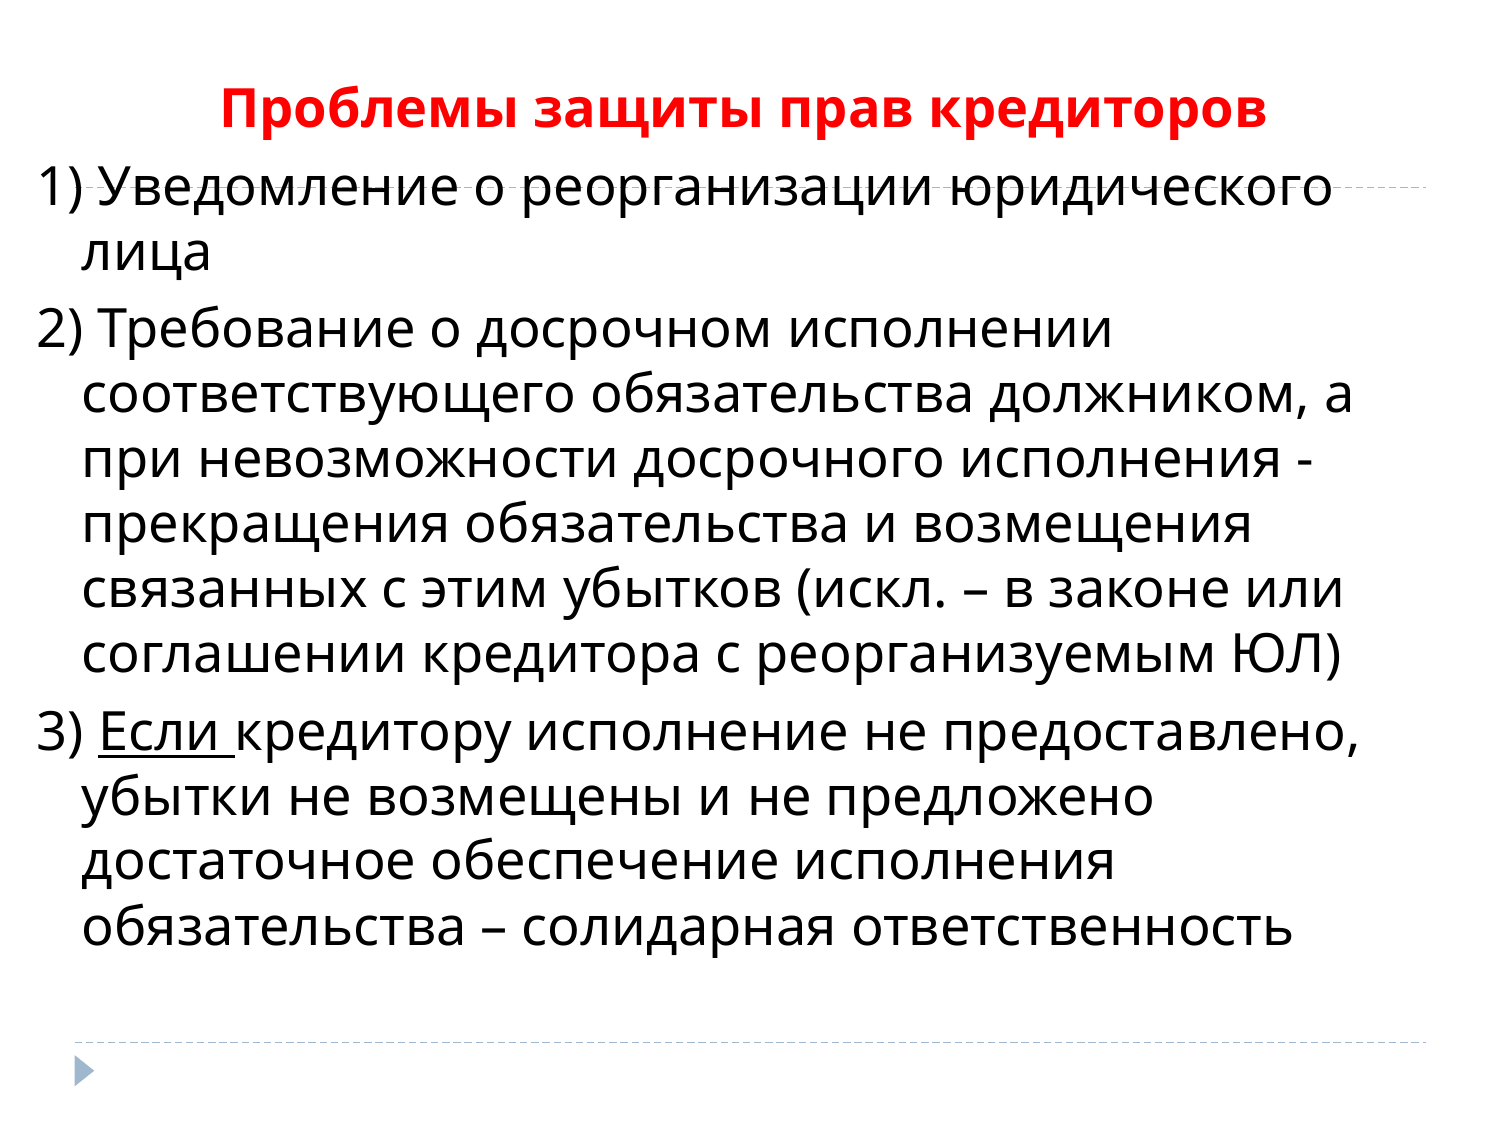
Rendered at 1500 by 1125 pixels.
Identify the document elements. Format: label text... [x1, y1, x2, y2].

list Проблемы защиты прав кредиторов 1) Уведомление о реорганизации юридического лица 2) Требование о досрочном исполнении соответствующего обязательства должником, а при невозможности досрочного исполнения - прекращения обязательства и возмещения связанных с этим убытков (искл. – в законе или соглашении кредитора с реорганизуемым ЮЛ) 3) Если кредитору исполнение не предоставлено, убытки не возмещены и не предложено достаточное обеспечение исполнения обязательства – солидарная ответственность [28, 65, 1460, 1083]
